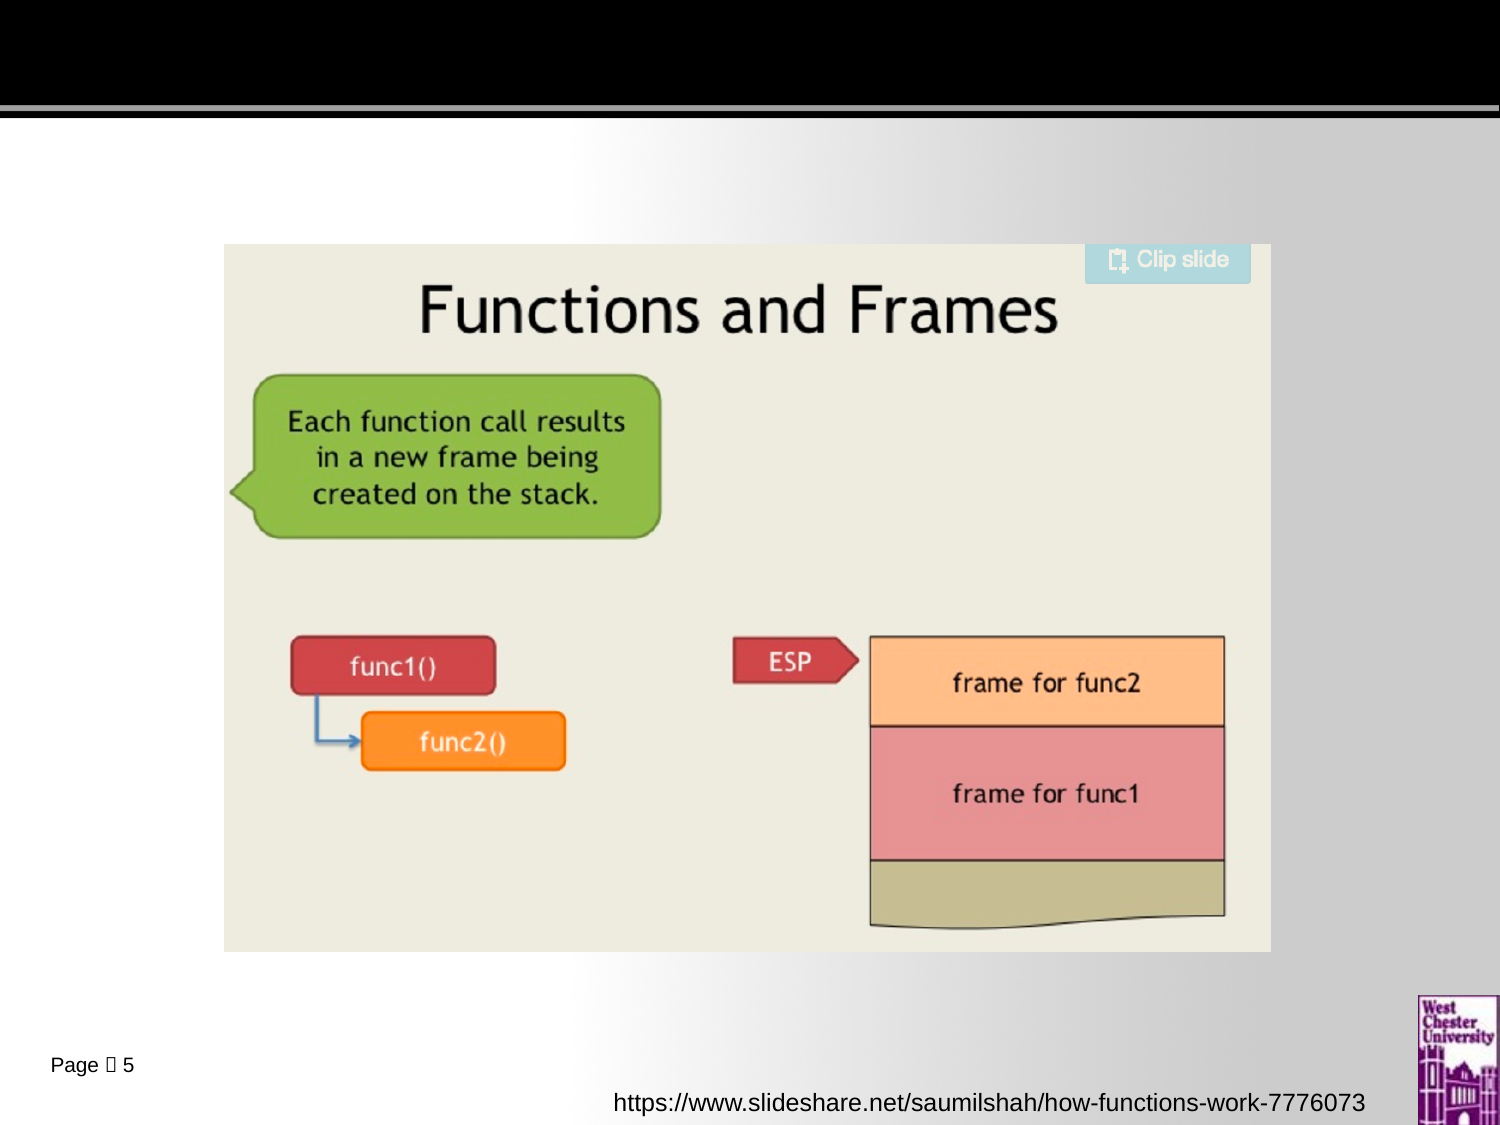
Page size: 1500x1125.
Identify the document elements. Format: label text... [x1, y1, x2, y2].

text_box https://www.slideshare.net/saumilshah/how-functions-work-7776073 [598, 1079, 1383, 1125]
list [224, 243, 1272, 952]
picture [0, 0, 1500, 1125]
